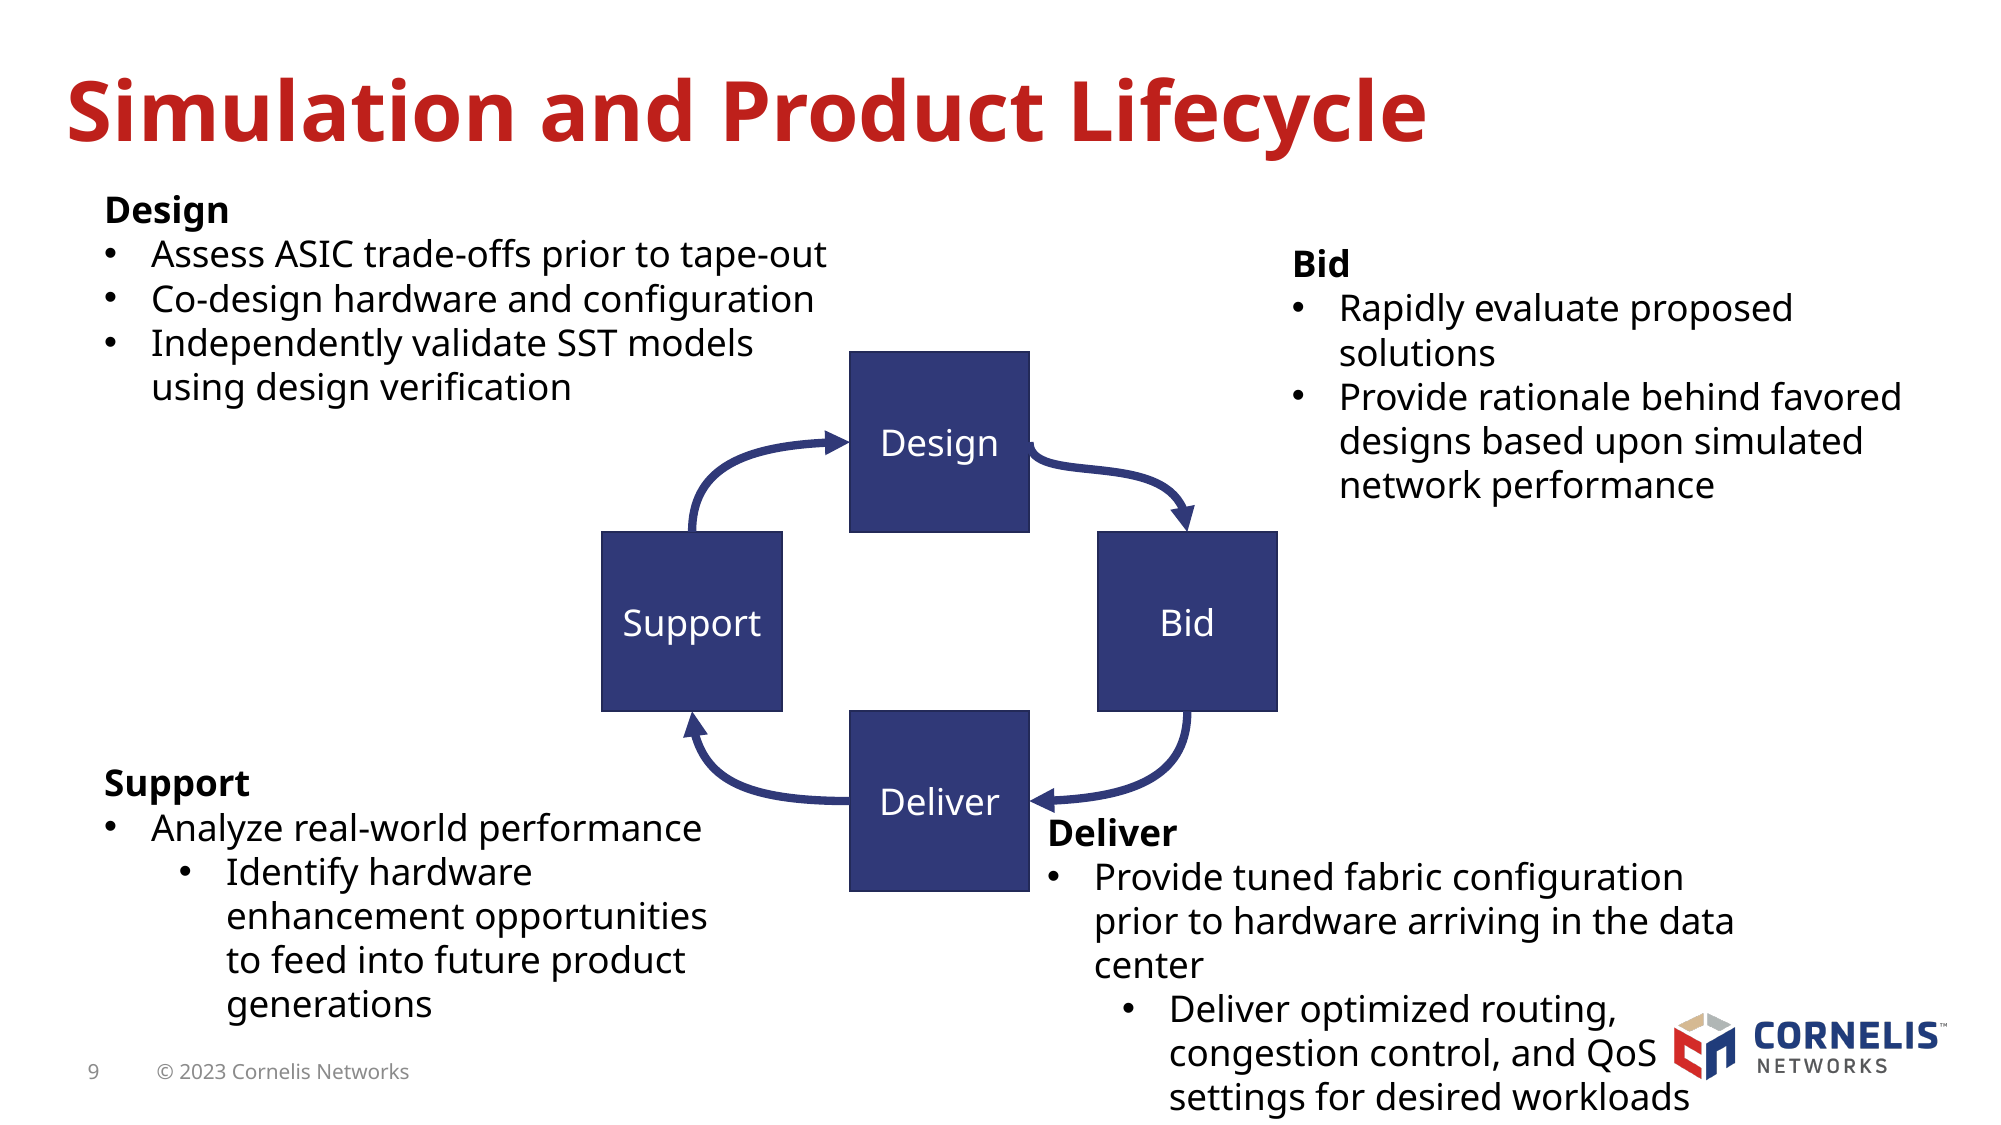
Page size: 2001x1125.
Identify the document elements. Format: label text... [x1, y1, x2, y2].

text_box Support Analyze real-world performance Identify hardware enhancement opportunities to feed into future product generations [89, 752, 760, 1033]
text_box Deliver Provide tuned fabric configuration prior to hardware arriving in the data center Deliver optimized routing, congestion control, and QoS settings for desired workloads [1032, 802, 1761, 1125]
text_box Design Assess ASIC trade-offs prior to tape-out Co-design hardware and configuration Independently validate SST models using design verification [89, 179, 907, 415]
footer © 2023 Cornelis Networks [142, 1042, 817, 1103]
slide_number 9 [72, 1042, 142, 1103]
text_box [602, 352, 1278, 891]
text_box Bid Rapidly evaluate proposed solutions Provide rationale behind favored designs based upon simulated network performance [1277, 233, 1969, 513]
title Simulation and Product Lifecycle [51, 5, 1469, 223]
